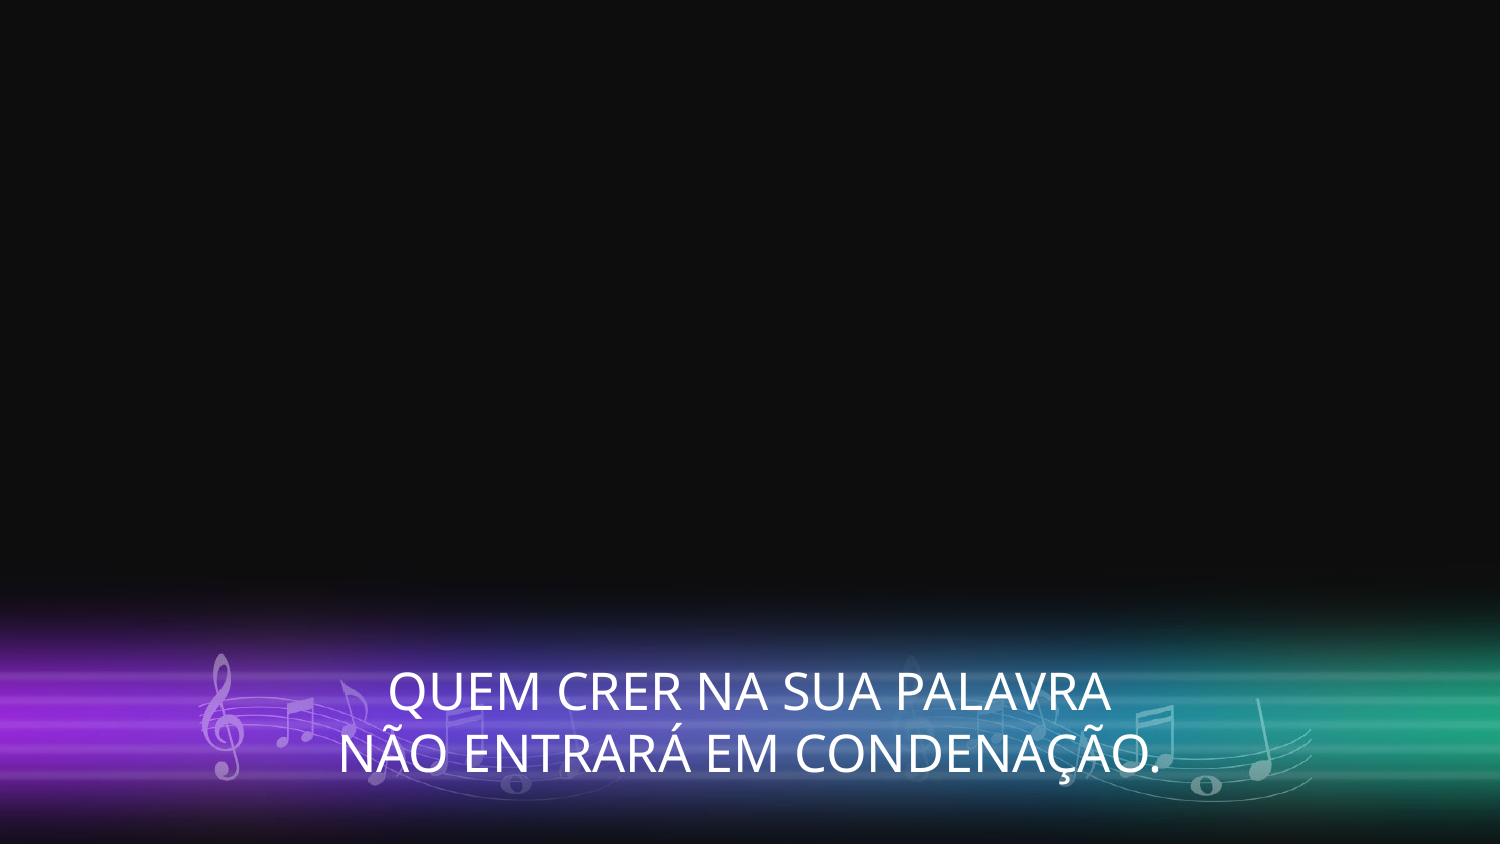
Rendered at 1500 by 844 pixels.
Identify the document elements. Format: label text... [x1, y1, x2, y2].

text_box QUEM CRER NA SUA PALAVRA NÃO ENTRARÁ EM CONDENAÇÃO. [265, 651, 1235, 791]
picture [0, 0, 1500, 844]
